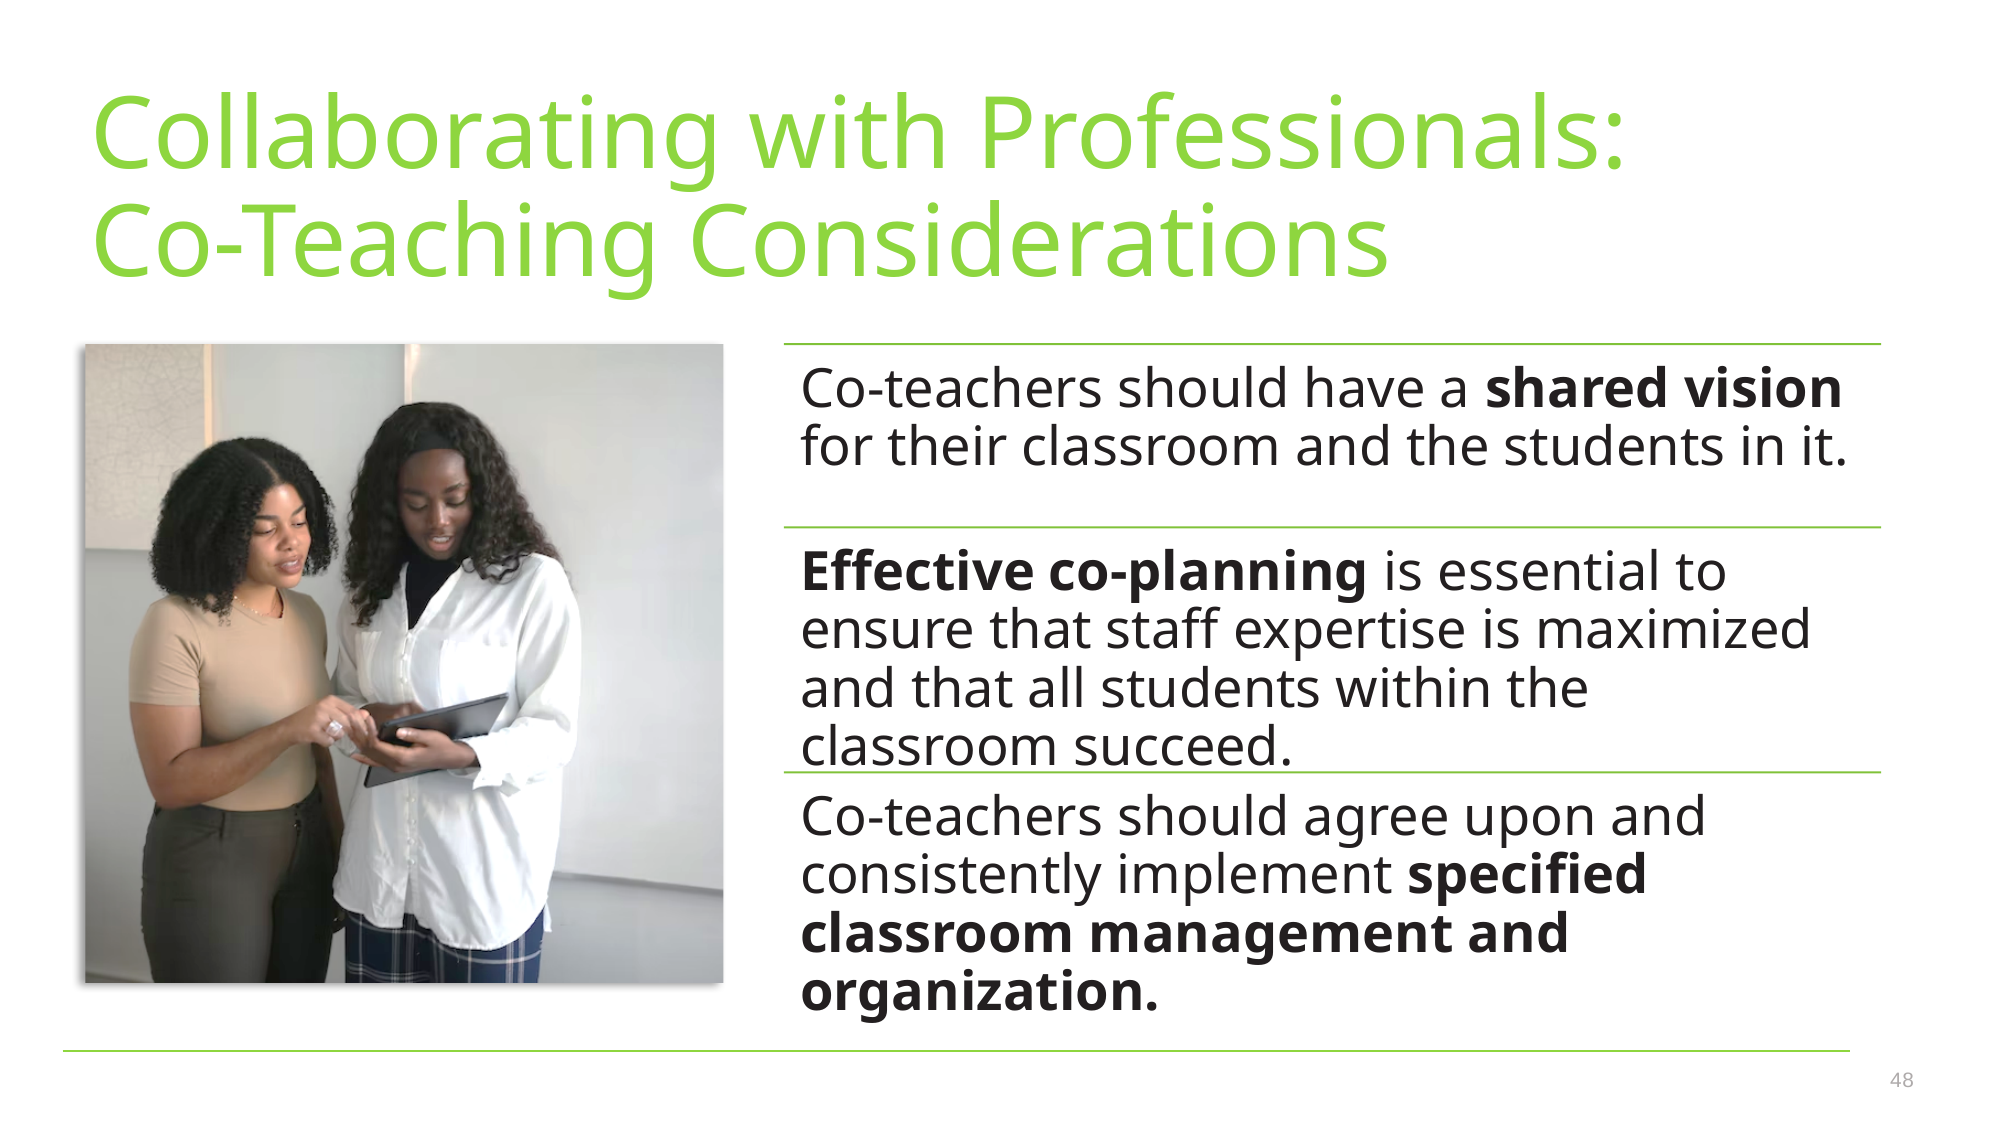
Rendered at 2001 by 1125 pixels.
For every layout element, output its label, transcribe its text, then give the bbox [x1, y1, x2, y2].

title Collaborating with Professionals: Co-Teaching Considerations [75, 75, 1935, 278]
picture [85, 343, 724, 983]
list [783, 344, 1882, 1017]
slide_number 48 [1866, 1048, 1930, 1109]
